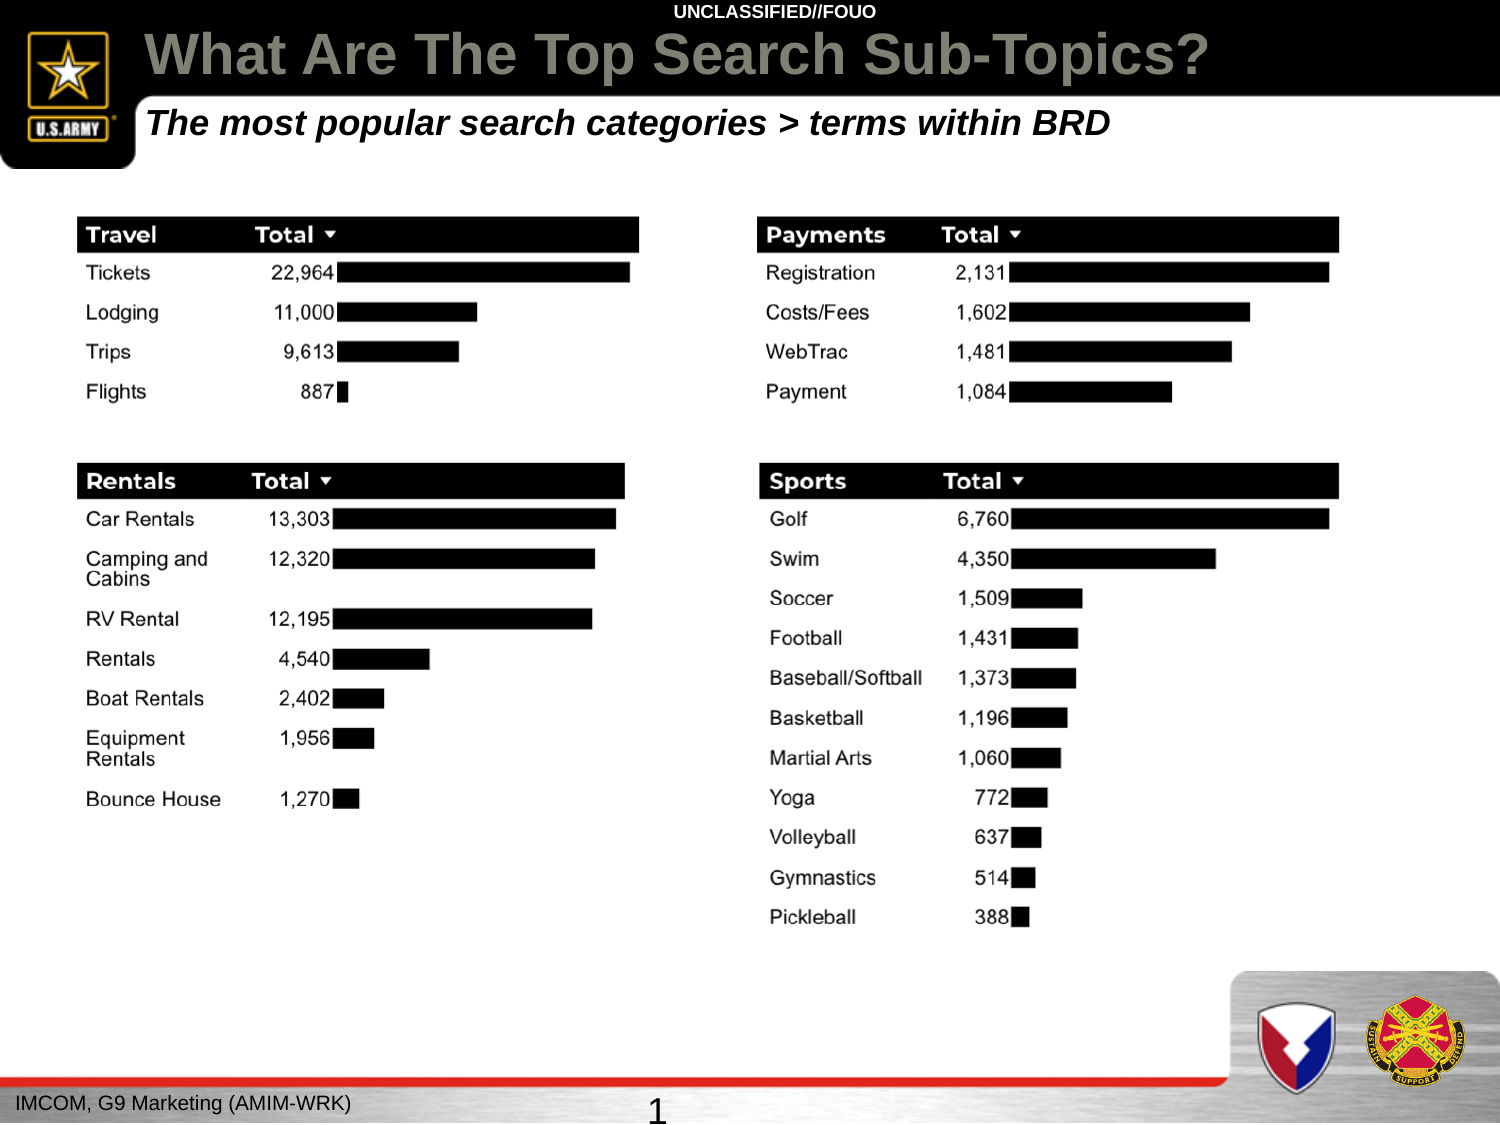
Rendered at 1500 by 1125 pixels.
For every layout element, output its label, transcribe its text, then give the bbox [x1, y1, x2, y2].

picture [0, 971, 1500, 1123]
picture [68, 203, 1345, 950]
slide_number 15 [639, 1079, 678, 1125]
picture [0, 0, 1500, 169]
title What Are The Top Search Sub-Topics? [136, 15, 1413, 96]
list The most popular search categories > terms within BRD [136, 96, 1364, 159]
